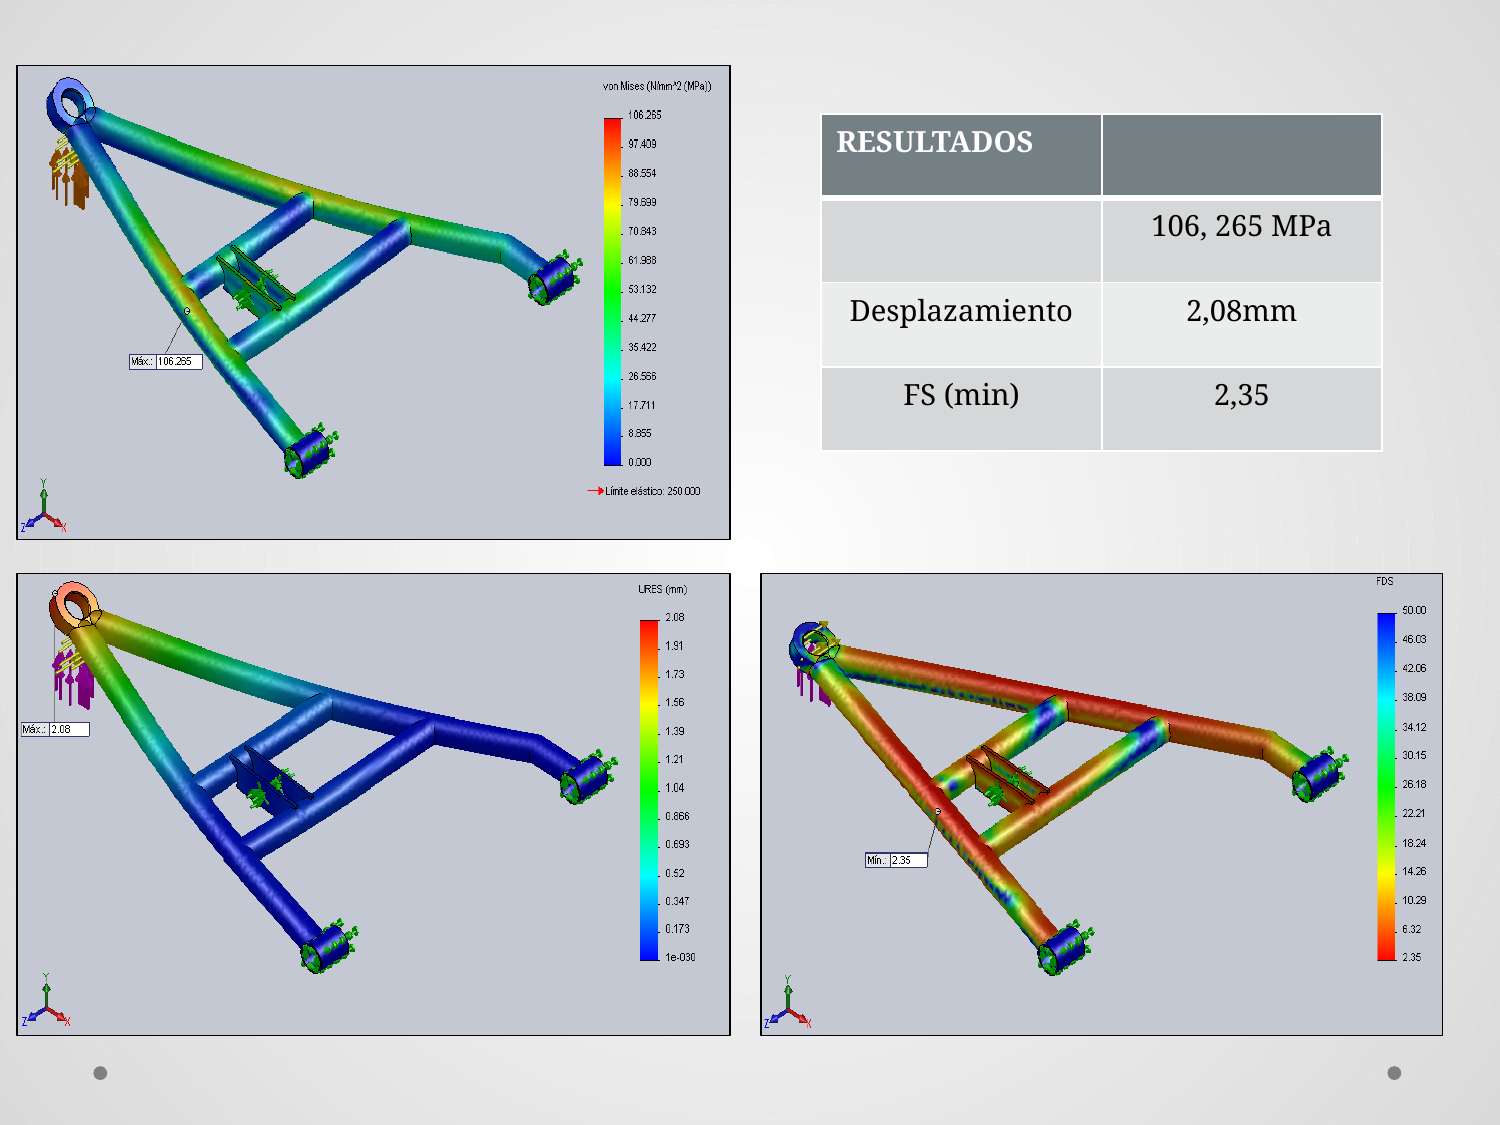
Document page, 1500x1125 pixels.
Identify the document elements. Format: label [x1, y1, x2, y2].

picture [17, 66, 730, 540]
picture [761, 574, 1443, 1036]
picture [17, 574, 730, 1036]
